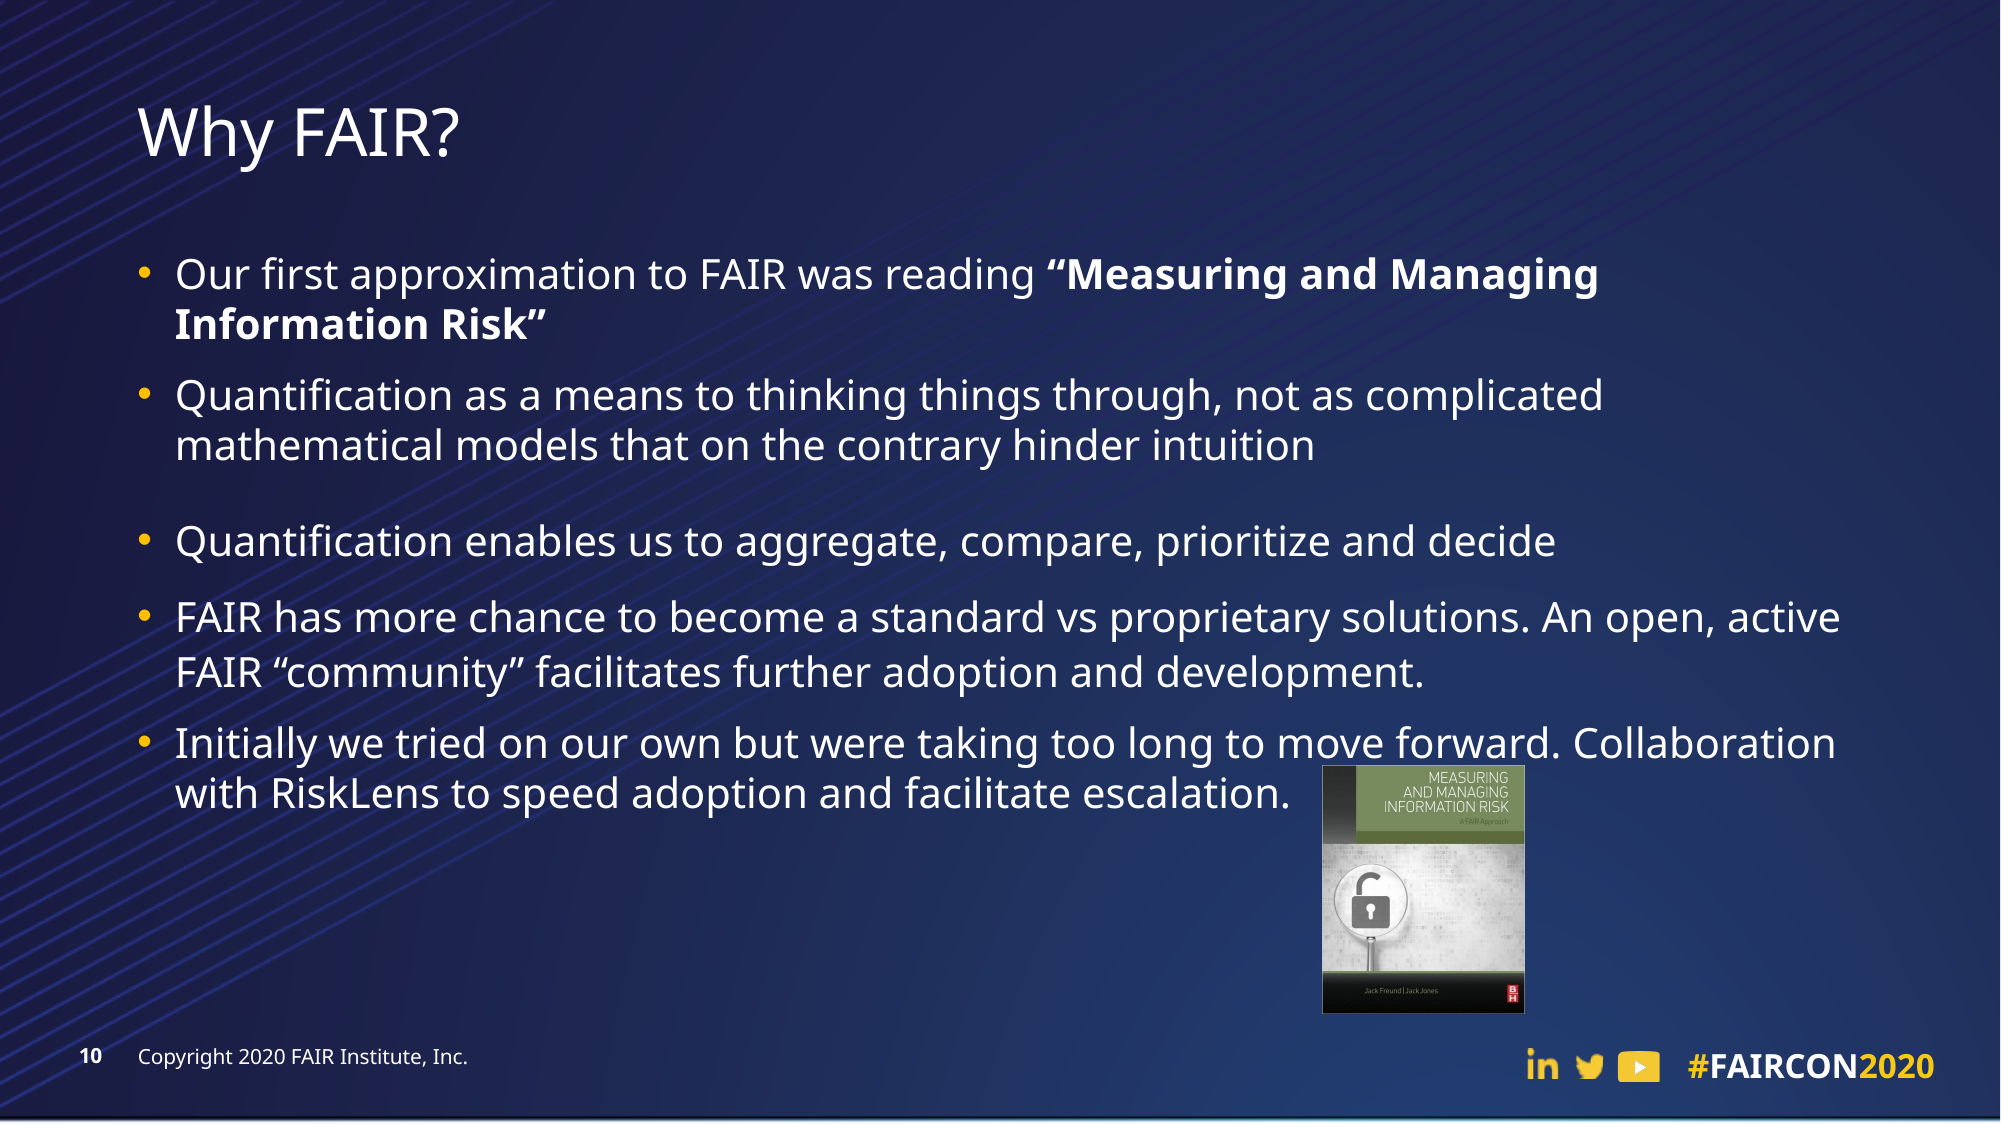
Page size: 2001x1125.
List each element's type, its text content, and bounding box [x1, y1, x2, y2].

list Our first approximation to FAIR was reading “Measuring and Managing Information Risk” Quantification as a means to thinking things through, not as complicated mathematical models that on the contrary hinder intuition Quantification enables us to aggregate, compare, prioritize and decide FAIR has more chance to become a standard vs proprietary solutions. An open, active FAIR “community” facilitates further adoption and development. Initially we tried on our own but were taking too long to move forward. Collaboration with RiskLens to speed adoption and facilitate escalation. [137, 239, 1863, 1002]
footer Copyright 2020 FAIR Institute, Inc. [146, 1026, 1408, 1087]
picture [0, 0, 2001, 1125]
title Why FAIR? [137, 59, 1498, 211]
slide_number 10 [64, 1026, 146, 1087]
